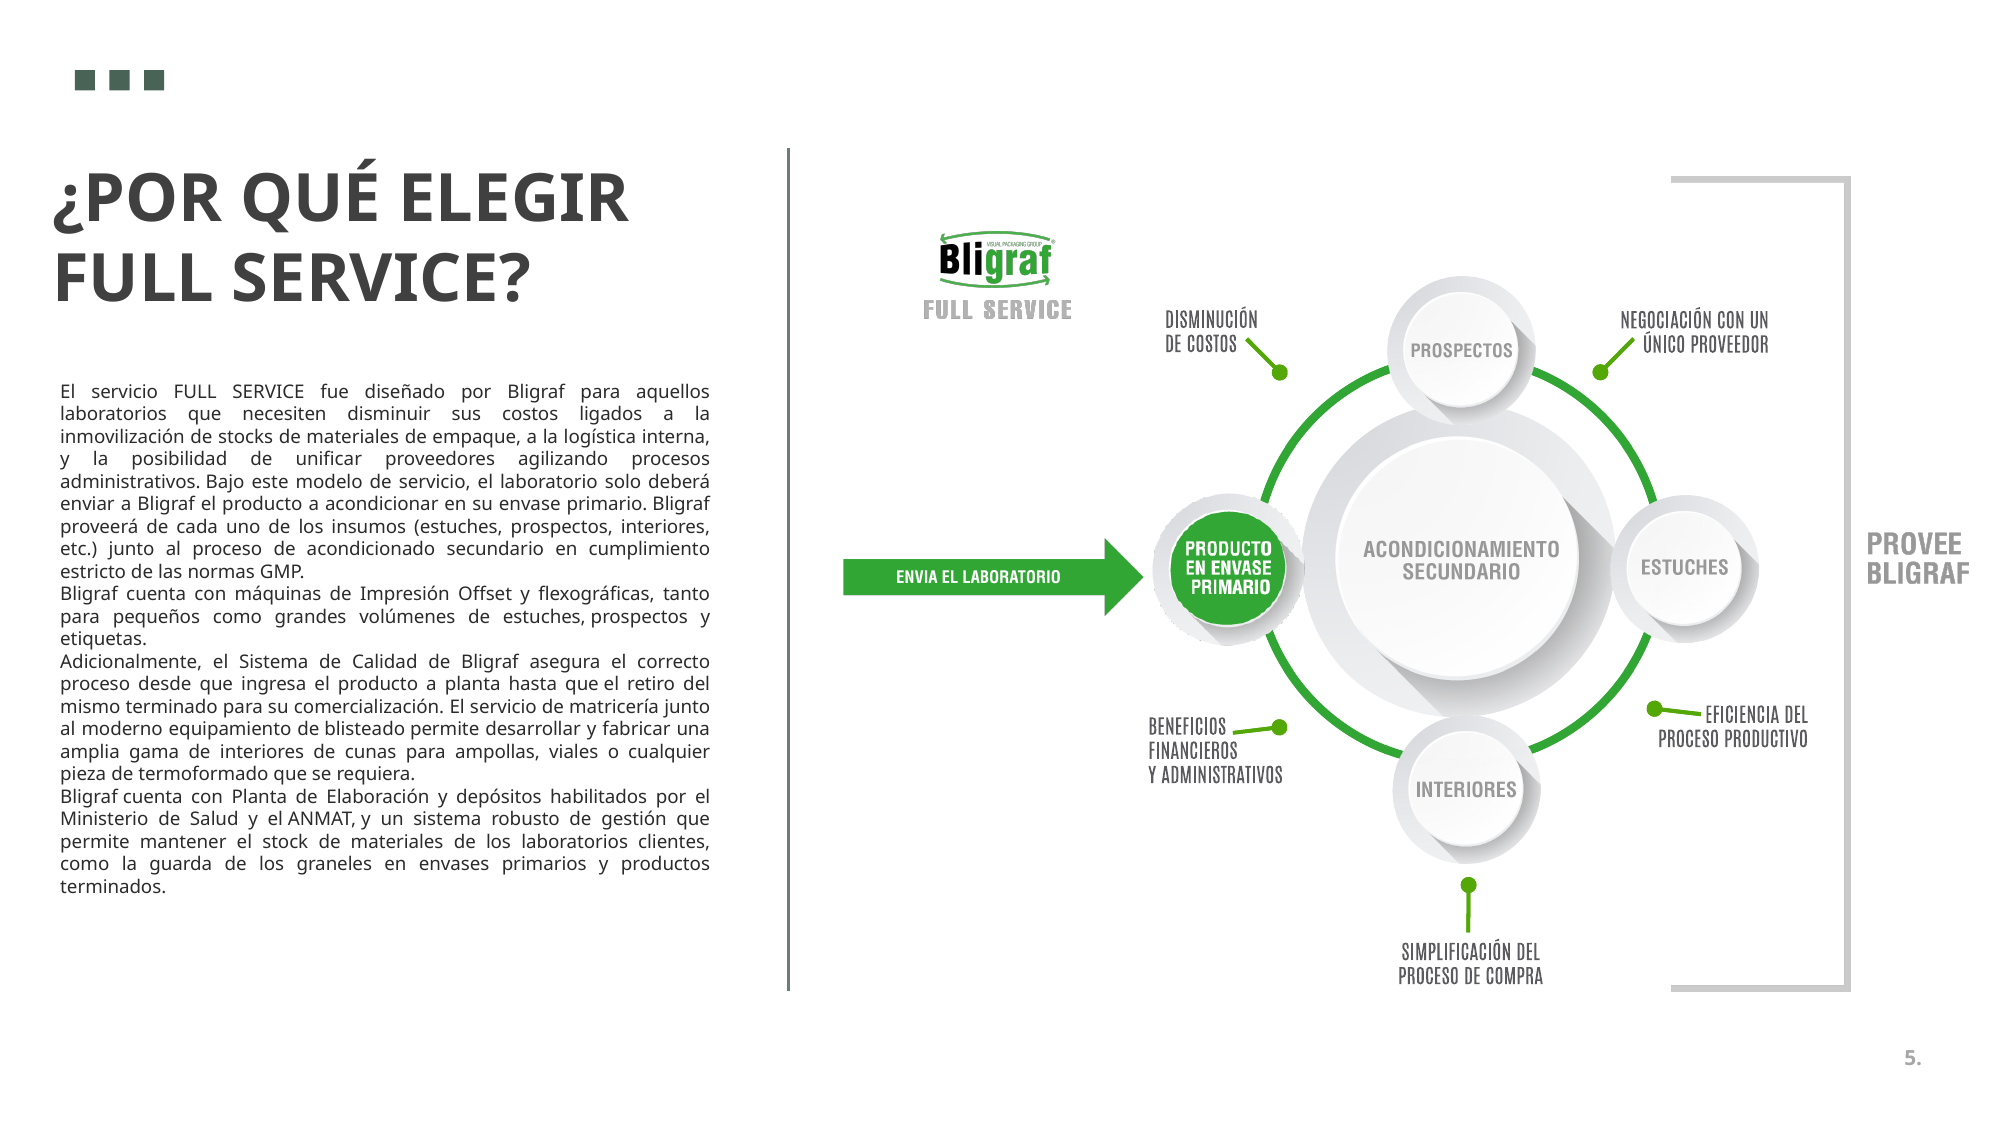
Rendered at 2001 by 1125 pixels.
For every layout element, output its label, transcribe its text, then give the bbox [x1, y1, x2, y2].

text_box El servicio FULL SERVICE fue diseñado por Bligraf para aquellos laboratorios que necesiten disminuir sus costos ligados a la inmovilización de stocks de materiales de empaque, a la logística interna, y la posibilidad de unificar proveedores agilizando procesos administrativos. Bajo este modelo de servicio, el laboratorio solo deberá enviar a Bligraf el producto a acondicionar en su envase primario. Bligraf proveerá de cada uno de los insumos (estuches, prospectos, interiores, etc.) junto al proceso de acondicionado secundario en cumplimiento estricto de las normas GMP. Bligraf cuenta con máquinas de Impresión Offset y flexográficas, tanto para pequeños como grandes volúmenes de estuches, prospectos y etiquetas. Adicionalmente, el Sistema de Calidad de Bligraf asegura el correcto proceso desde que ingresa el producto a planta hasta que el retiro del mismo terminado para su comercialización. El servicio de matricería junto al moderno equipamiento de blisteado permite desarrollar y fabricar una amplia gama de interiores de cunas para ampollas, viales o cualquier pieza de termoformado que se requiera. Bligraf cuenta con Planta de Elaboración y depósitos habilitados por el Ministerio de Salud y el ANMAT, y un sistema robusto de gestión que permite mantener el stock de materiales de los laboratorios clientes, como la guarda de los graneles en envases primarios y productos terminados. [45, 349, 724, 905]
picture [1166, 306, 1288, 381]
picture [924, 231, 1071, 319]
picture [1399, 876, 1543, 985]
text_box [1236, 239, 1671, 899]
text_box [843, 481, 1316, 658]
text_box ¿POR QUÉ ELEGIR FULL SERVICE? [37, 147, 734, 323]
picture [1592, 176, 1851, 992]
picture [1148, 716, 1288, 784]
picture [1868, 532, 1969, 585]
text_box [74, 70, 165, 91]
